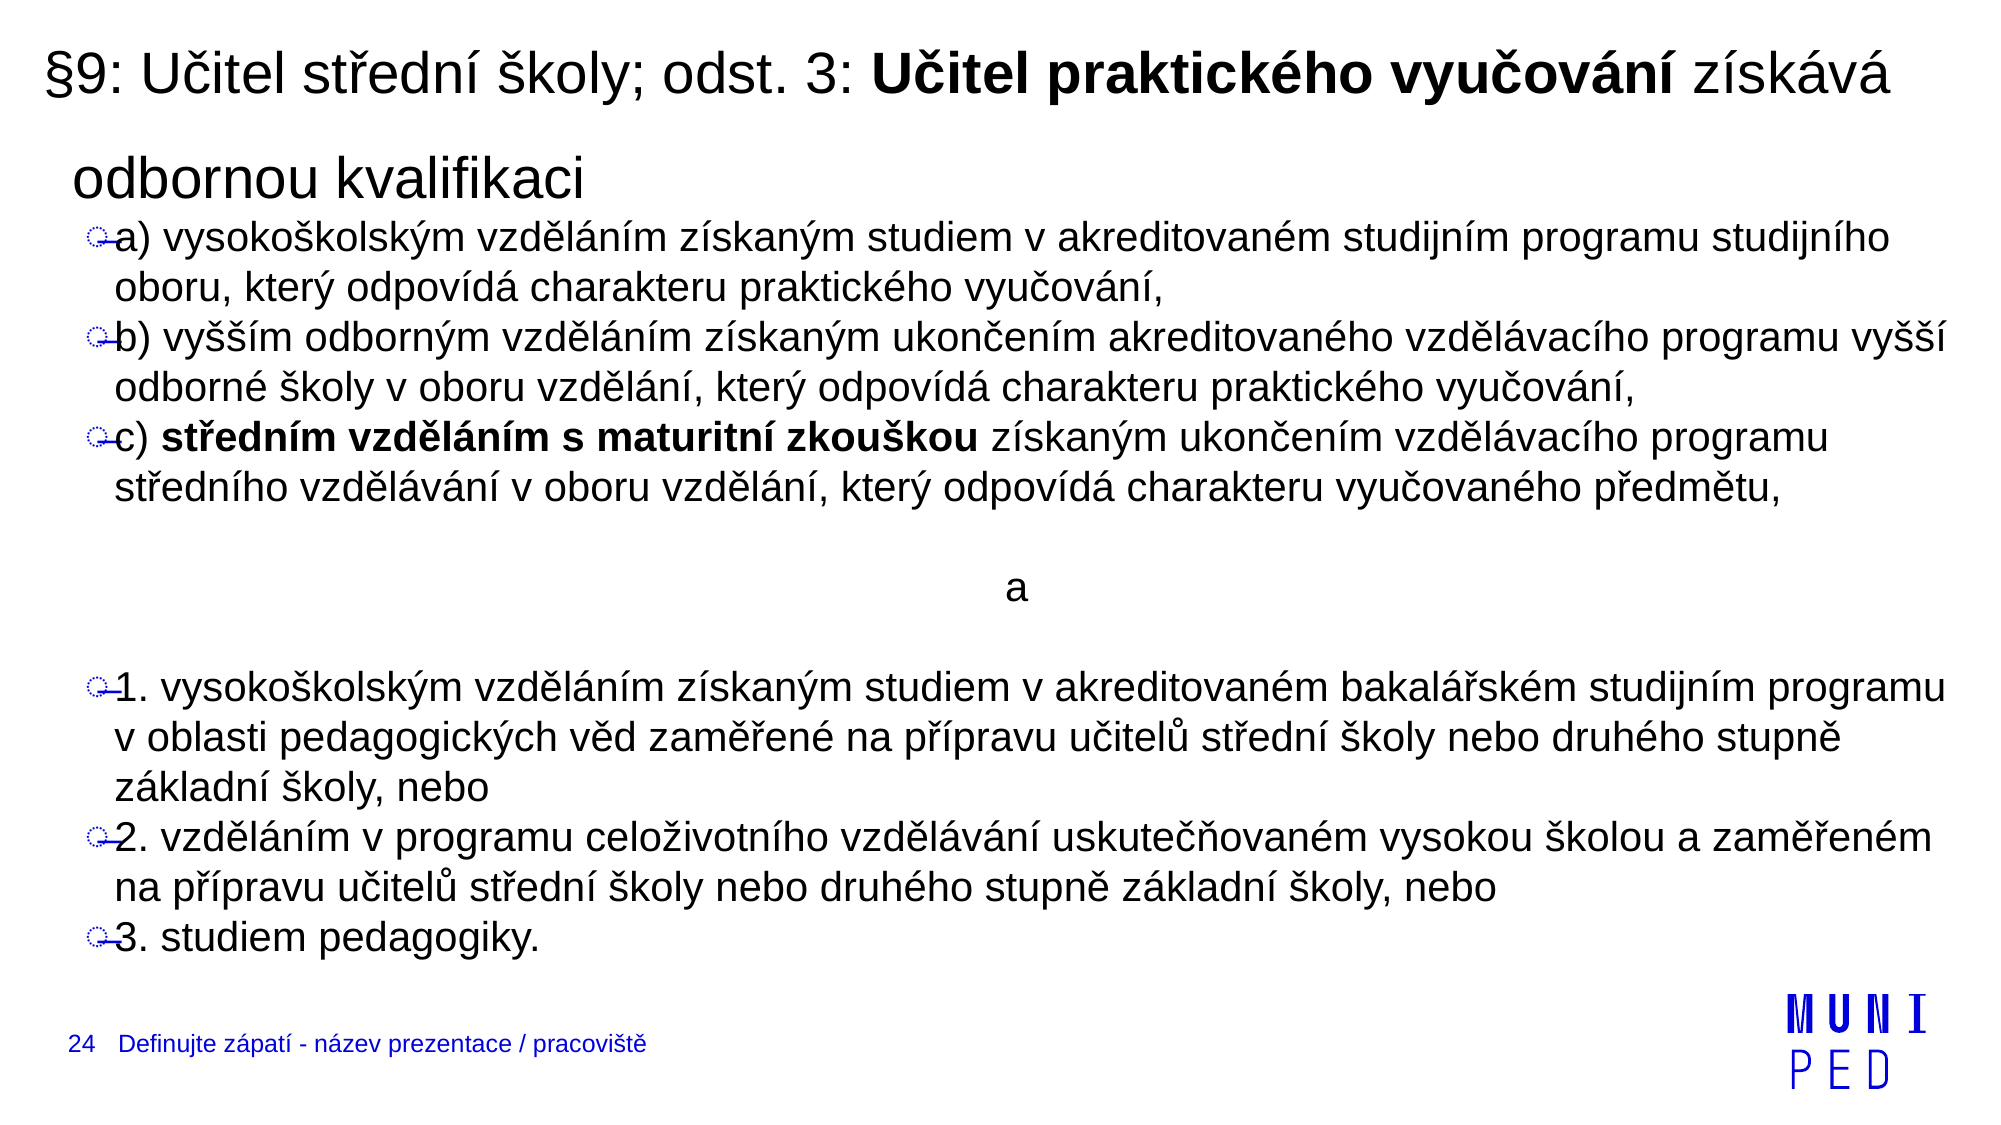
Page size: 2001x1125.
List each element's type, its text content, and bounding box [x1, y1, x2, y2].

footer Definujte zápatí - název prezentace / pracoviště [118, 1021, 1418, 1063]
list §9: Učitel střední školy; odst. 3: Učitel praktického vyučování získává odbornou kvalifikaci a) vysokoškolským vzděláním získaným studiem v akreditovaném studijním programu studijního oboru, který odpovídá charakteru praktického vyučování, b) vyšším odborným vzděláním získaným ukončením akreditovaného vzdělávacího programu vyšší odborné školy v oboru vzdělání, který odpovídá charakteru praktického vyučování, c) středním vzděláním s maturitní zkouškou získaným ukončením vzdělávacího programu středního vzdělávání v oboru vzdělání, který odpovídá charakteru vyučovaného předmětu, a 1. vysokoškolským vzděláním získaným studiem v akreditovaném bakalářském studijním programu v oblasti pedagogických věd zaměřené na přípravu učitelů střední školy nebo druhého stupně základní školy, nebo 2. vzděláním v programu celoživotního vzdělávání uskutečňovaném vysokou školou a zaměřeném na přípravu učitelů střední školy nebo druhého stupně základní školy, nebo 3. studiem pedagogiky. [31, 0, 1960, 957]
slide_number 24 [67, 1021, 110, 1063]
